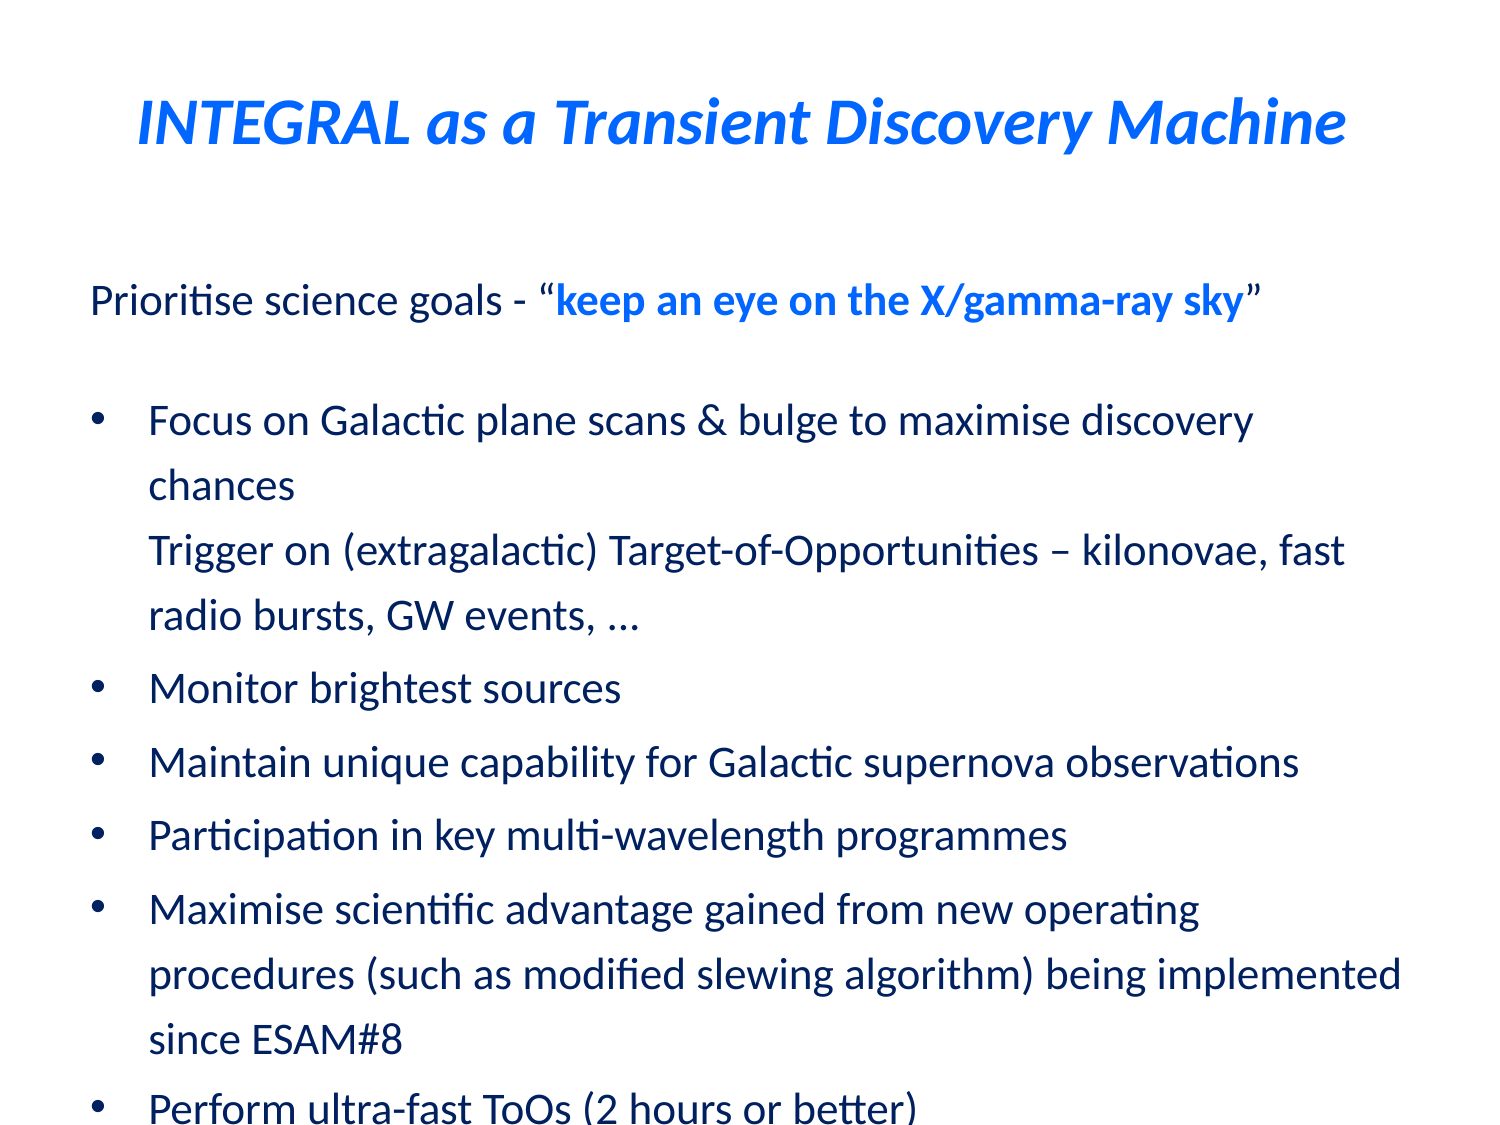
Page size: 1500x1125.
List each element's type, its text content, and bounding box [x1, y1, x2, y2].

text_box INTEGRAL as a Transient Discovery Machine [121, 54, 1500, 228]
list Prioritise science goals - “keep an eye on the X/gamma-ray sky” Focus on Galactic plane scans & bulge to maximise discovery chances Trigger on (extragalactic) Target-of-Opportunities – kilonovae, fast radio bursts, GW events, ... Monitor brightest sources Maintain unique capability for Galactic supernova observations Participation in key multi-wavelength programmes Maximise scientific advantage gained from new operating procedures (such as modified slewing algorithm) being implemented since ESAM#8 Perform ultra-fast ToOs (2 hours or better) [75, 262, 1425, 1125]
